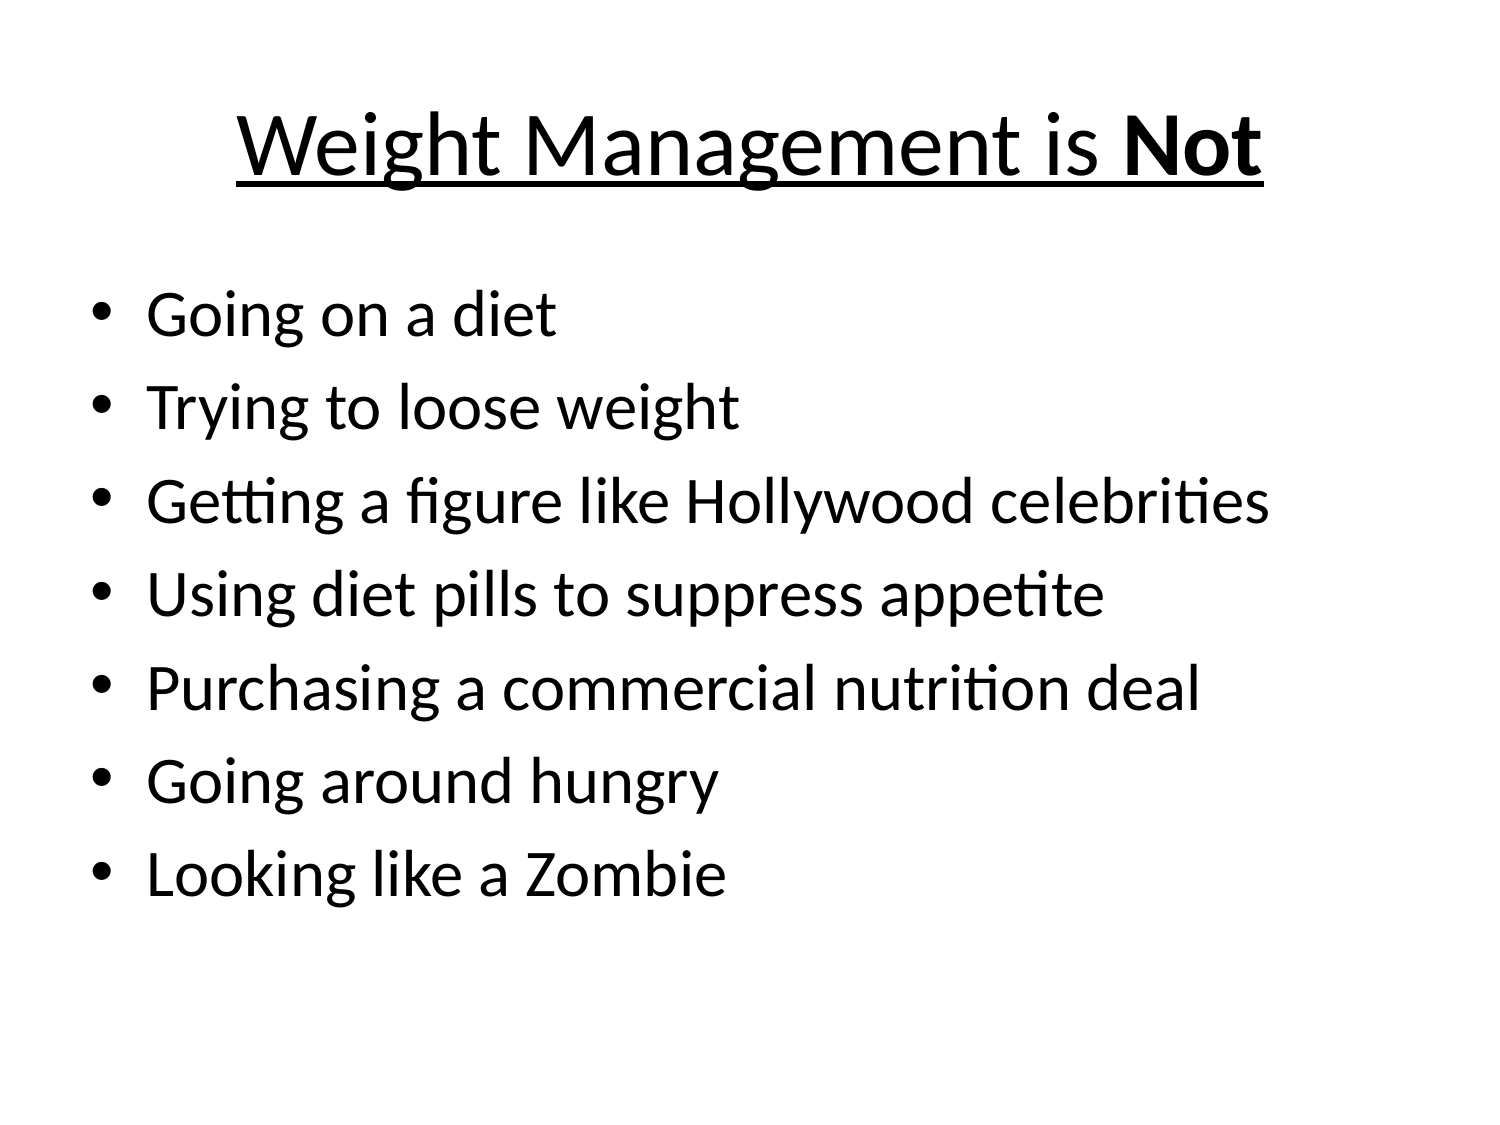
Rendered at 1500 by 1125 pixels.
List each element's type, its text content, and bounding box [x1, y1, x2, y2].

title Weight Management is Not [75, 45, 1425, 233]
list Going on a diet Trying to loose weight Getting a figure like Hollywood celebrities Using diet pills to suppress appetite Purchasing a commercial nutrition deal Going around hungry Looking like a Zombie [75, 262, 1425, 1005]
